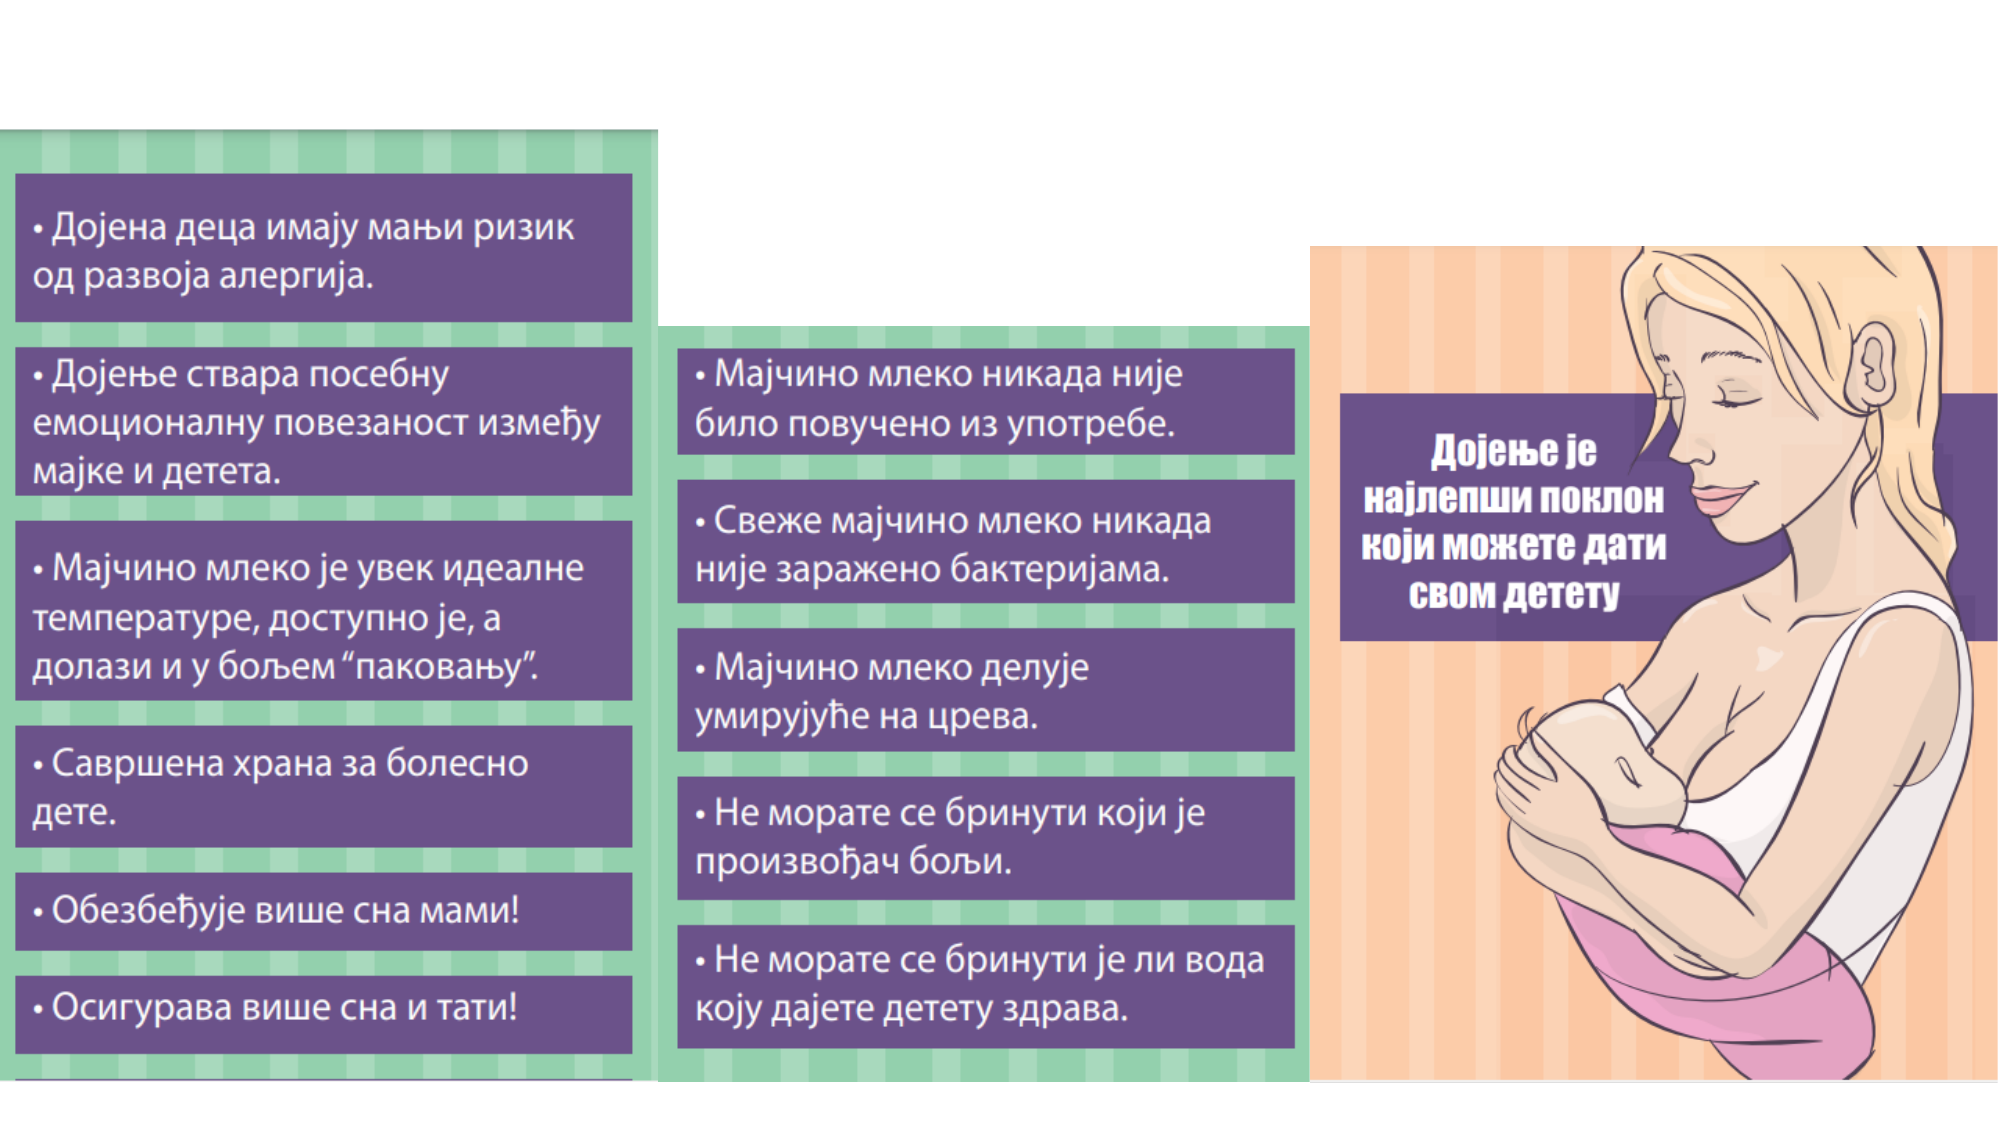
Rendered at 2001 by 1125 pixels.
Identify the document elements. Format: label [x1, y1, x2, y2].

picture [0, 129, 1998, 1083]
